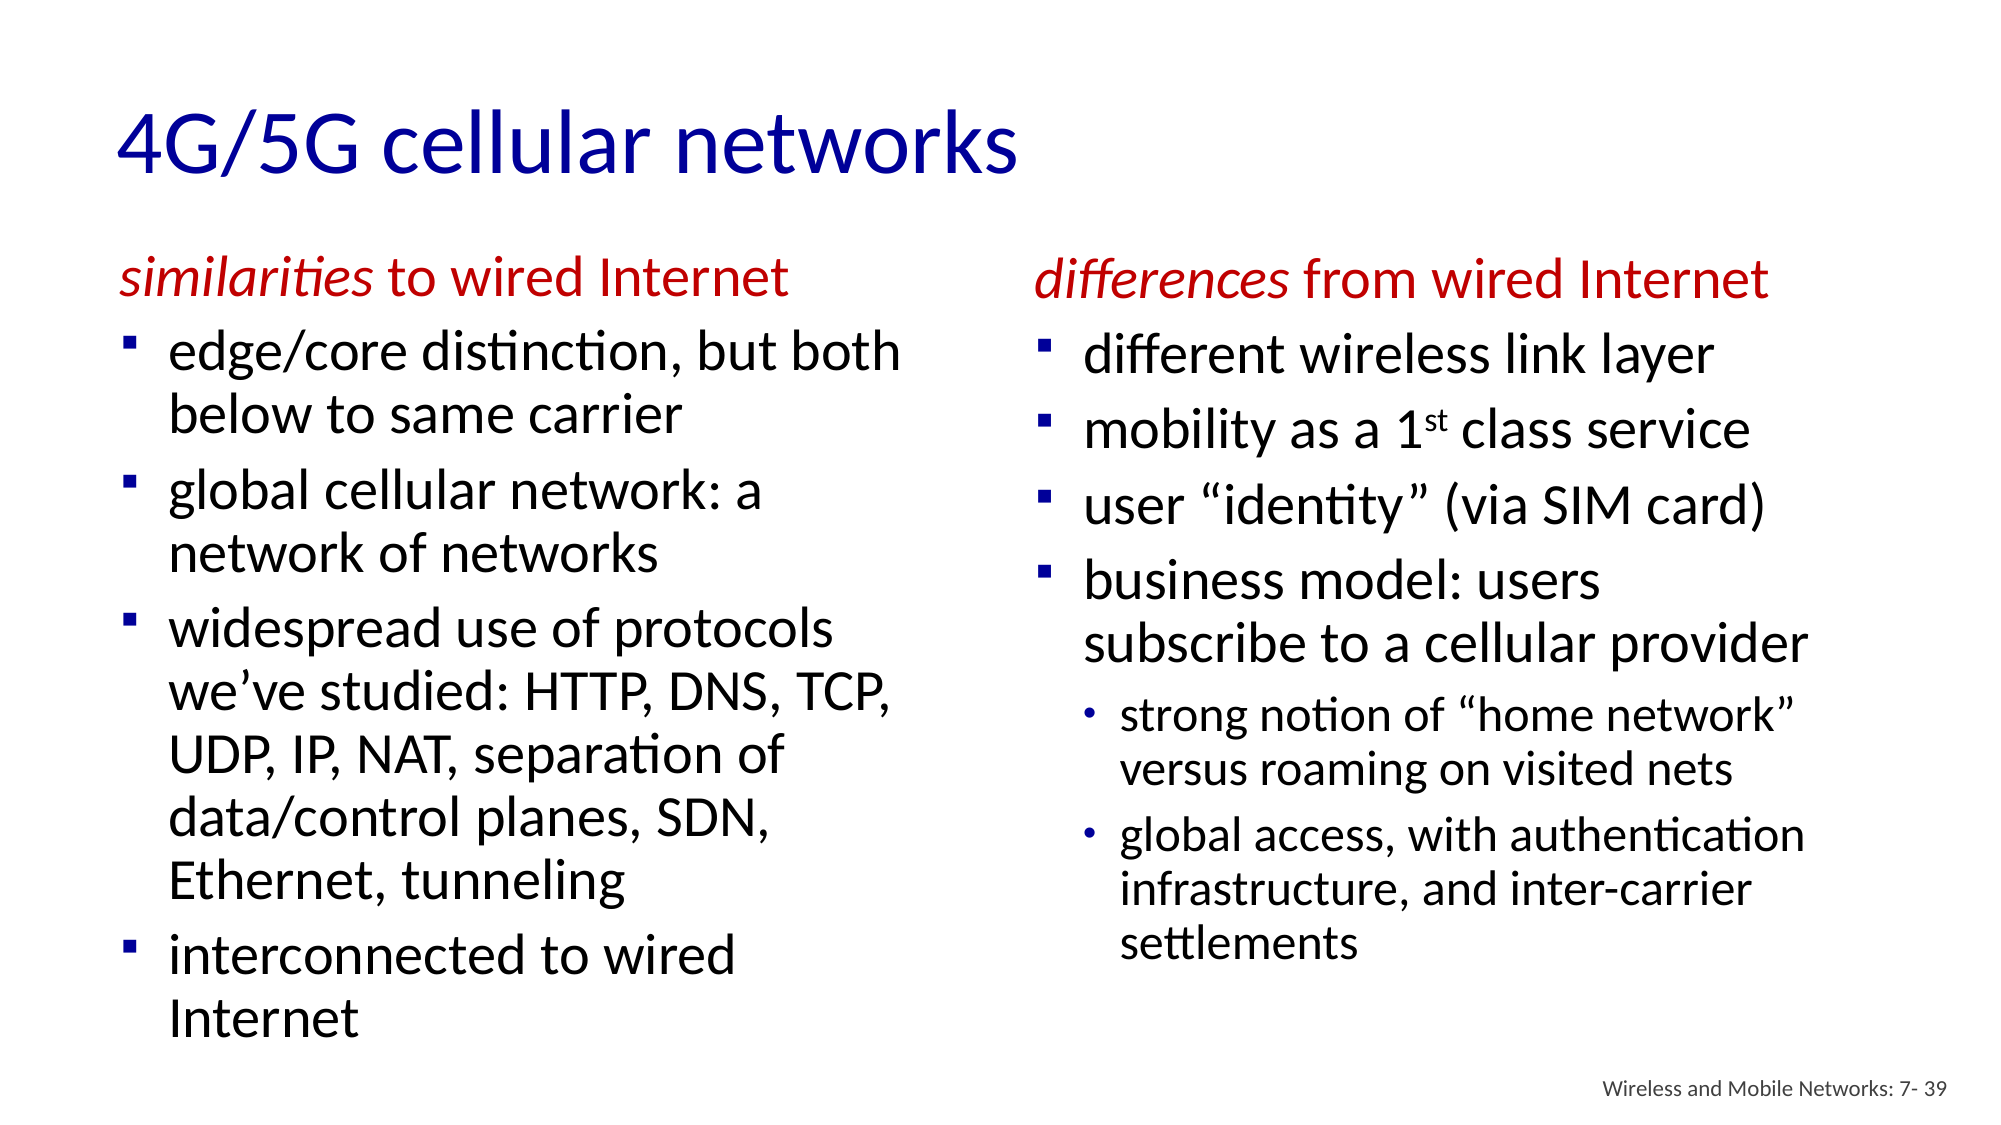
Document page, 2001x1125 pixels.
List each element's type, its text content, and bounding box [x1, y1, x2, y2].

text_box similarities to wired Internet edge/core distinction, but both below to same carrier global cellular network: a network of networks widespread use of protocols we’ve studied: HTTP, DNS, TCP, UDP, IP, NAT, separation of data/control planes, SDN, Ethernet, tunneling interconnected to wired Internet [105, 230, 933, 993]
slide_number Wireless and Mobile Networks: 7- 39 [1512, 1056, 1963, 1117]
title 4G/5G cellular networks [101, 70, 1827, 218]
text_box differences from wired Internet different wireless link layer mobility as a 1st class service user “identity” (via SIM card) business model: users subscribe to a cellular provider strong notion of “home network” versus roaming on visited nets global access, with authentication infrastructure, and inter-carrier settlements [1019, 233, 1848, 996]
